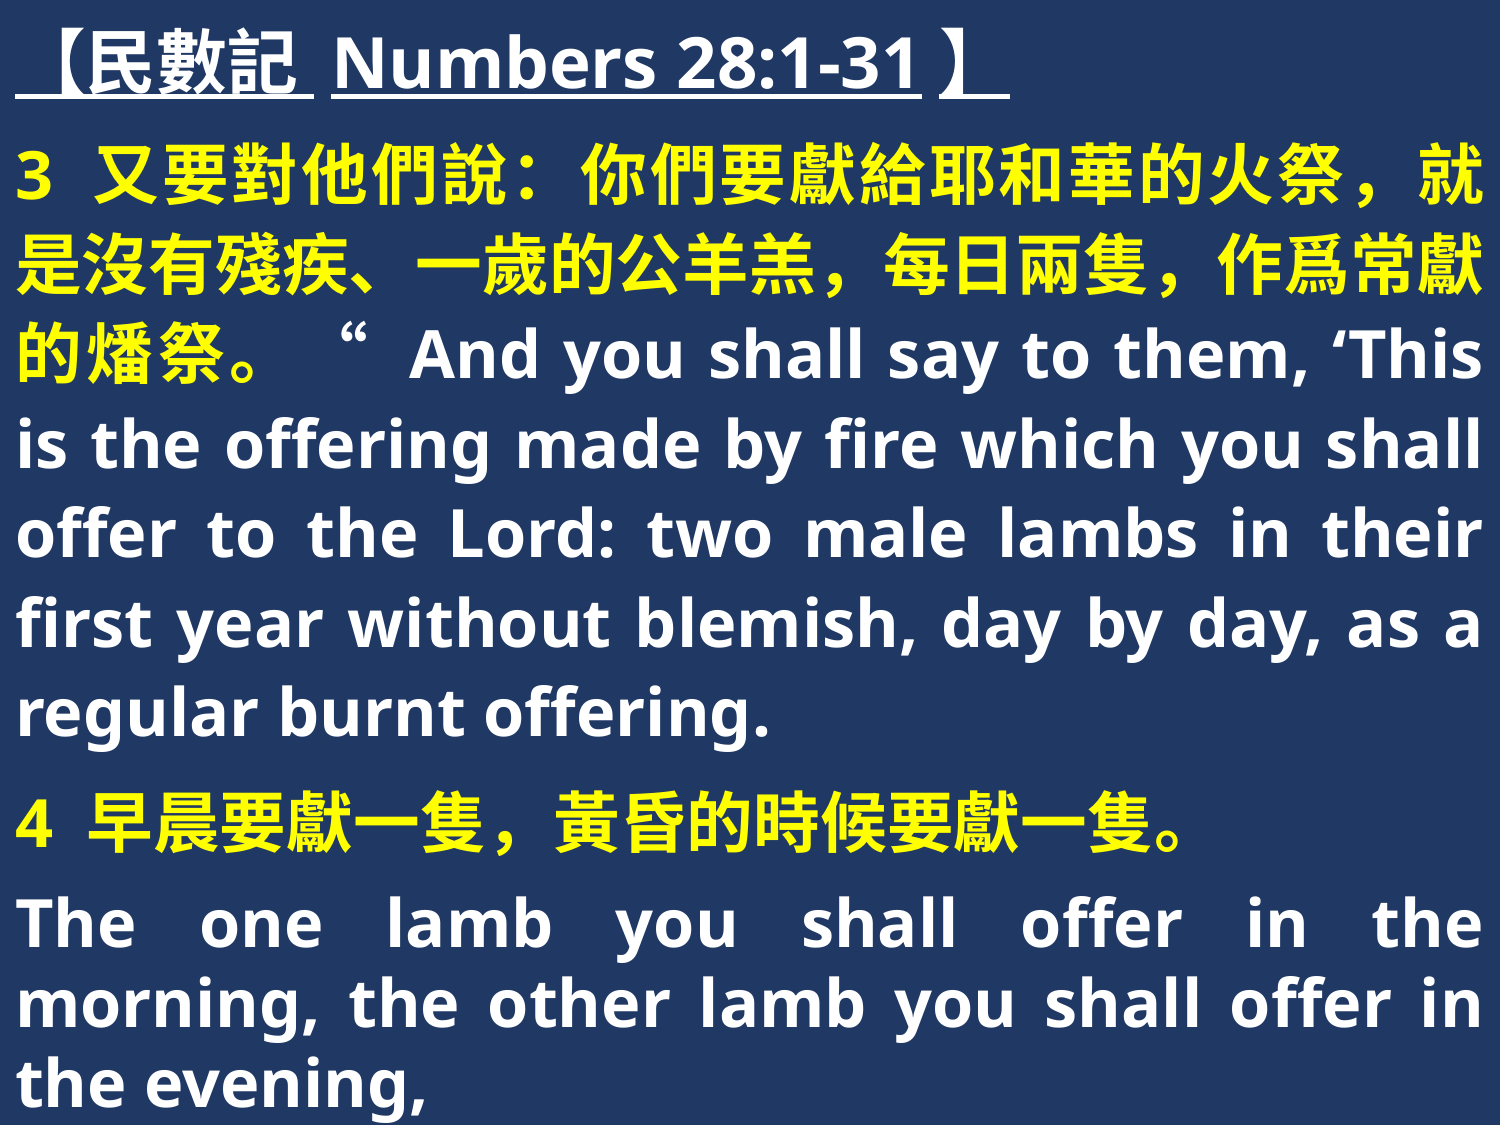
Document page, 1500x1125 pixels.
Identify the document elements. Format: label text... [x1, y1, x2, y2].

list 【民數記 Numbers 28:1-31】 3 又要對他們說：你們要獻給耶和華的火祭，就是沒有殘疾、一歲的公羊羔，每日兩隻，作爲常獻的燔祭。“ And you shall say to them, ‘This is the offering made by fire which you shall offer to the Lord: two male lambs in their first year without blemish, day by day, as a regular burnt offering. 4 早晨要獻一隻，黃昏的時候要獻一隻。 The one lamb you shall offer in the morning, the other lamb you shall offer in the evening, [0, 0, 1500, 1125]
